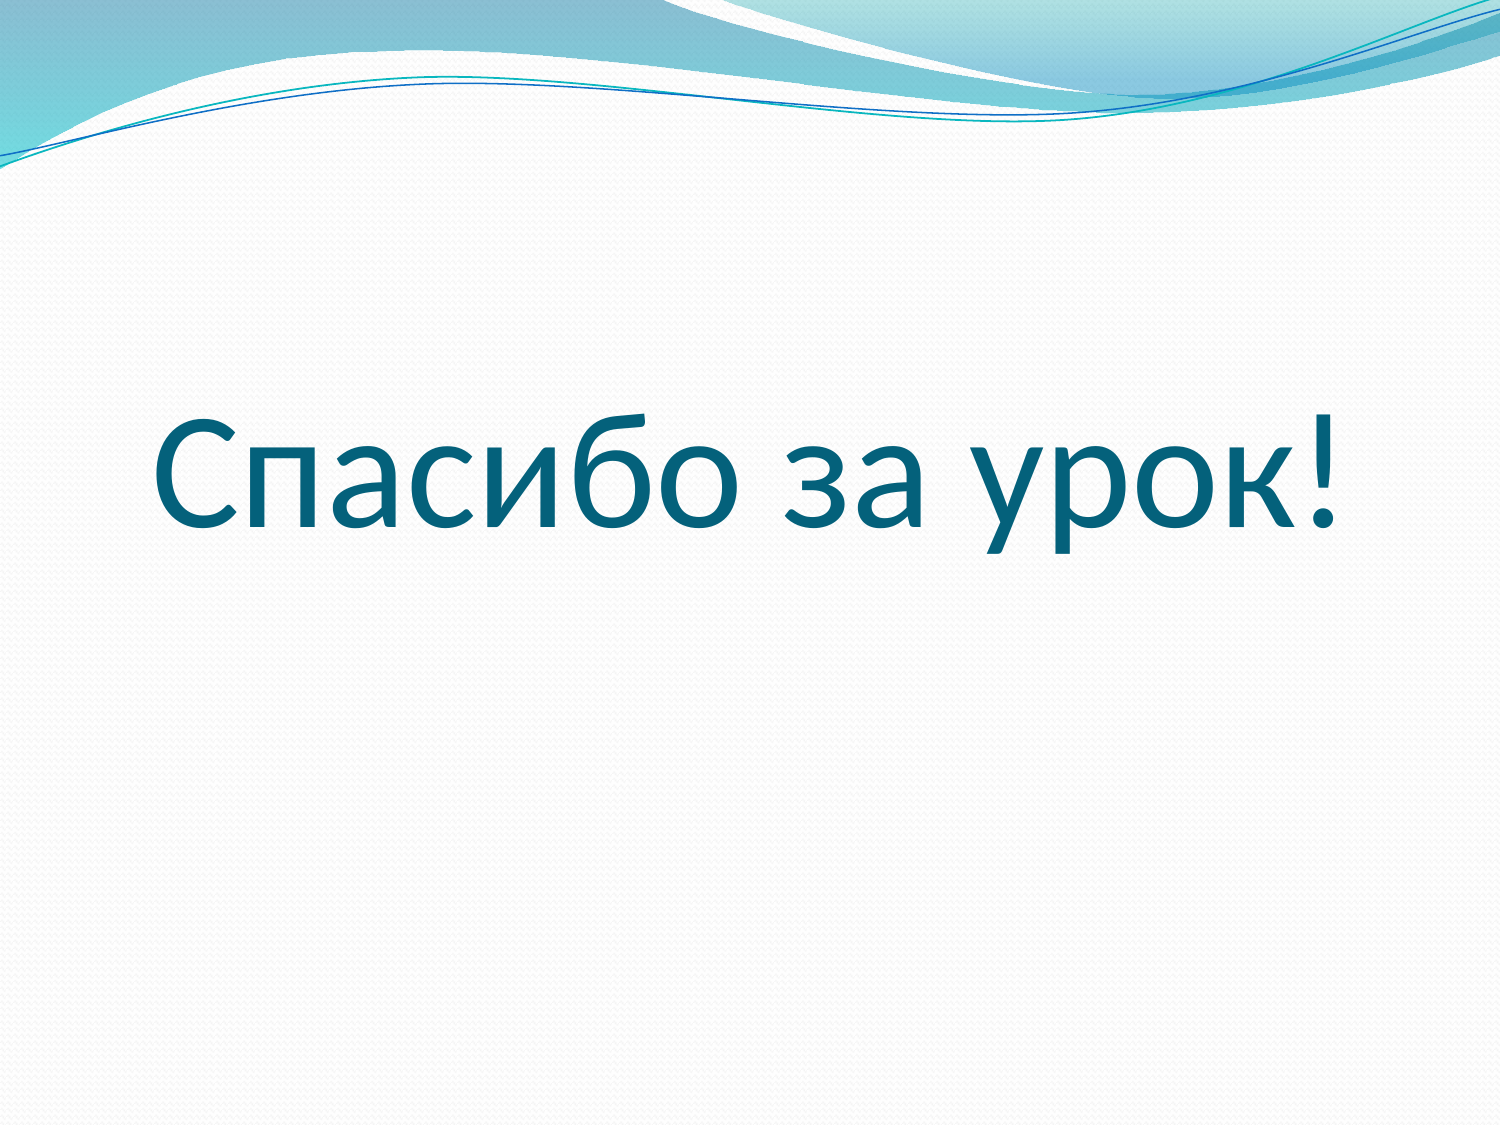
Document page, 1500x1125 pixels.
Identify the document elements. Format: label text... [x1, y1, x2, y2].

title Спасибо за урок! [0, 302, 1427, 561]
